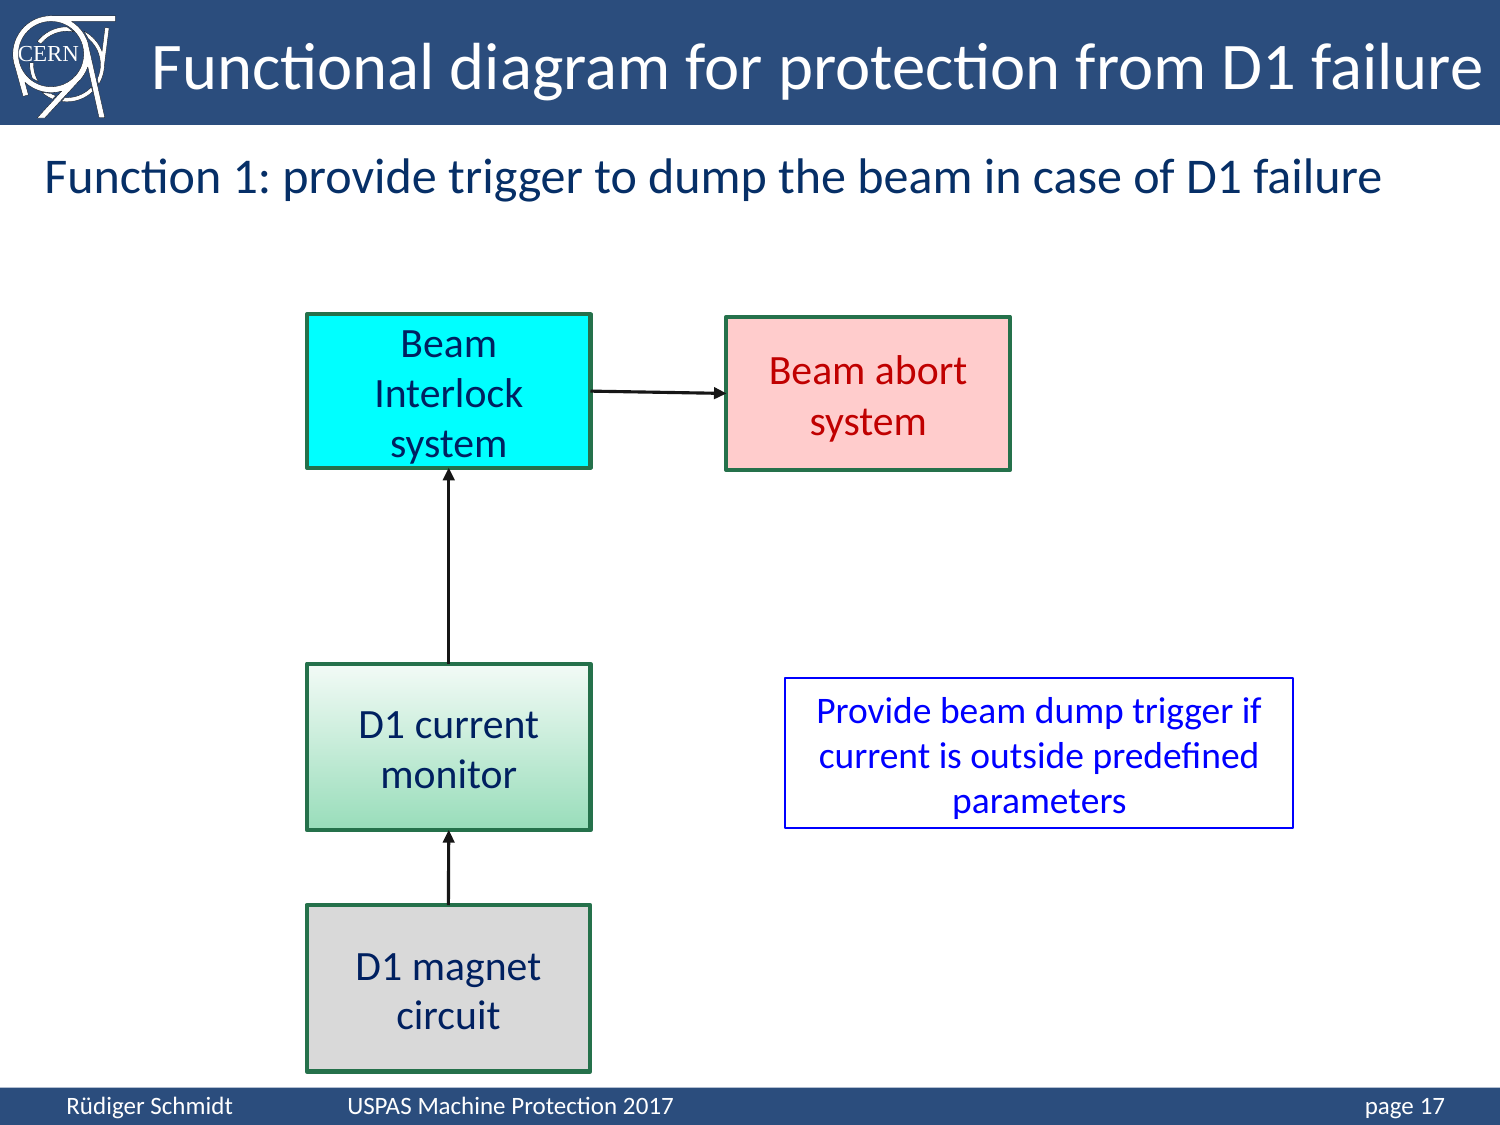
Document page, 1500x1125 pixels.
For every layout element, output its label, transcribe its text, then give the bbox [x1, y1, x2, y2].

text_box Provide beam dump trigger if current is outside predefined parameters [1015, 676, 1295, 830]
title Functional diagram for protection from D1 failure [125, 0, 1500, 125]
text_box Function 1: provide trigger to dump the beam in case of D1 failure [29, 136, 1471, 225]
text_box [306, 314, 1011, 906]
text_box D1 magnet circuit [305, 913, 592, 1074]
